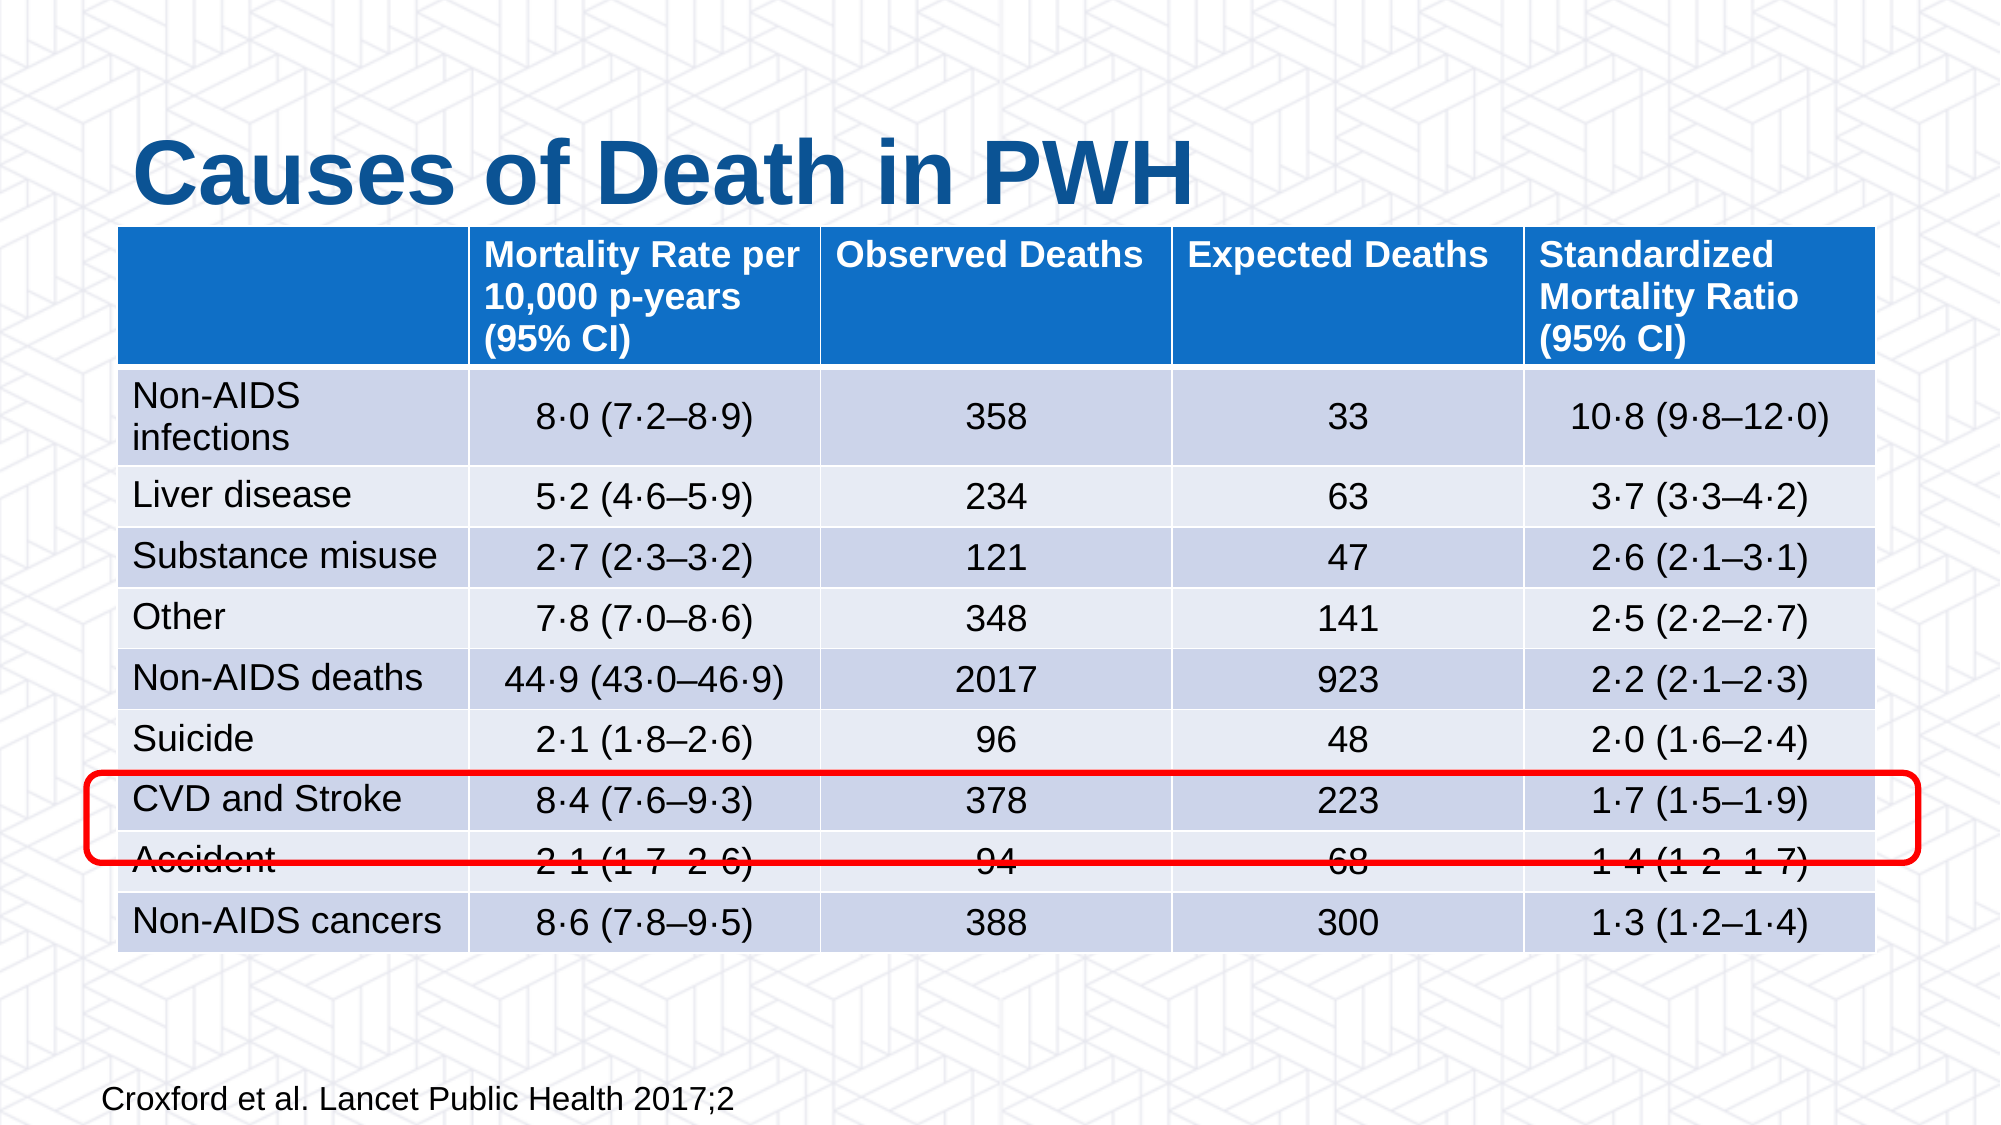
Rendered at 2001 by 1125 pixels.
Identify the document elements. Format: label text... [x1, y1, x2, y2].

table_cell 348 [821, 589, 1171, 648]
table_cell Suicide [118, 710, 468, 769]
table_header Observed Deaths [821, 242, 1171, 364]
table_cell 1·4 (1·2–1·7) [1525, 865, 1875, 891]
table_cell 47 [1173, 528, 1523, 587]
table_cell 234 [821, 467, 1171, 526]
table_cell 358 [821, 370, 1171, 465]
table_cell 68 [1173, 865, 1523, 891]
table_cell 48 [1173, 710, 1523, 769]
table_header Mortality Rate per 10,000 p-years (95% CI) [470, 242, 820, 364]
table_cell 5·2 (4·6–5·9) [470, 467, 820, 526]
table_cell 33 [1173, 370, 1523, 465]
table_header Expected Deaths [1173, 242, 1523, 364]
table_cell 2·6 (2·1–3·1) [1525, 528, 1875, 587]
table_cell 8·6 (7·8–9·5) [470, 893, 820, 952]
table_header Standardized Mortality Ratio (95% CI) [1525, 242, 1875, 364]
table_cell 1·3 (1·2–1·4) [1525, 893, 1875, 952]
text_box HIV-suppressed relative to HIV-negative [0, 0, 2000, 1125]
table_cell Non-AIDS infections [118, 370, 468, 465]
list Causes of Death in PWH [116, 104, 1877, 242]
table_cell 2·7 (2·3–3·2) [470, 528, 820, 587]
table_cell 2·5 (2·2–2·7) [1525, 589, 1875, 648]
table_cell Non-AIDS deaths [118, 649, 468, 709]
table_cell 96 [821, 710, 1171, 769]
table_cell Liver disease [118, 467, 468, 526]
table_cell 300 [1173, 893, 1523, 952]
table_cell 2·1 (1·7–2·6) [470, 865, 820, 891]
table_cell 121 [821, 528, 1171, 587]
table_cell 2017 [821, 649, 1171, 709]
table_cell 2·1 (1·8–2·6) [470, 710, 820, 769]
table_cell 94 [821, 865, 1171, 891]
table_cell Non-AIDS cancers [118, 893, 468, 952]
table_cell Substance misuse [118, 528, 468, 587]
table_cell 2·0 (1·6–2·4) [1525, 710, 1875, 769]
table_cell 44·9 (43·0–46·9) [470, 649, 820, 709]
table_cell 141 [1173, 589, 1523, 648]
table_cell Other [118, 589, 468, 648]
table_cell 3·7 (3·3–4·2) [1525, 467, 1875, 526]
table_cell 8·0 (7·2–8·9) [470, 370, 820, 465]
table_cell 388 [821, 893, 1171, 952]
table_cell 63 [1173, 467, 1523, 526]
table_header [118, 242, 468, 364]
table_cell 10·8 (9·8–12·0) [1525, 370, 1875, 465]
table_cell 2·2 (2·1–2·3) [1525, 649, 1875, 709]
table_cell Accident [118, 865, 468, 891]
text_box [85, 771, 1920, 865]
table_cell 7·8 (7·0–8·6) [470, 589, 820, 648]
text_box Croxford et al. Lancet Public Health 2017;2 [86, 1069, 858, 1125]
table_cell 923 [1173, 649, 1523, 709]
